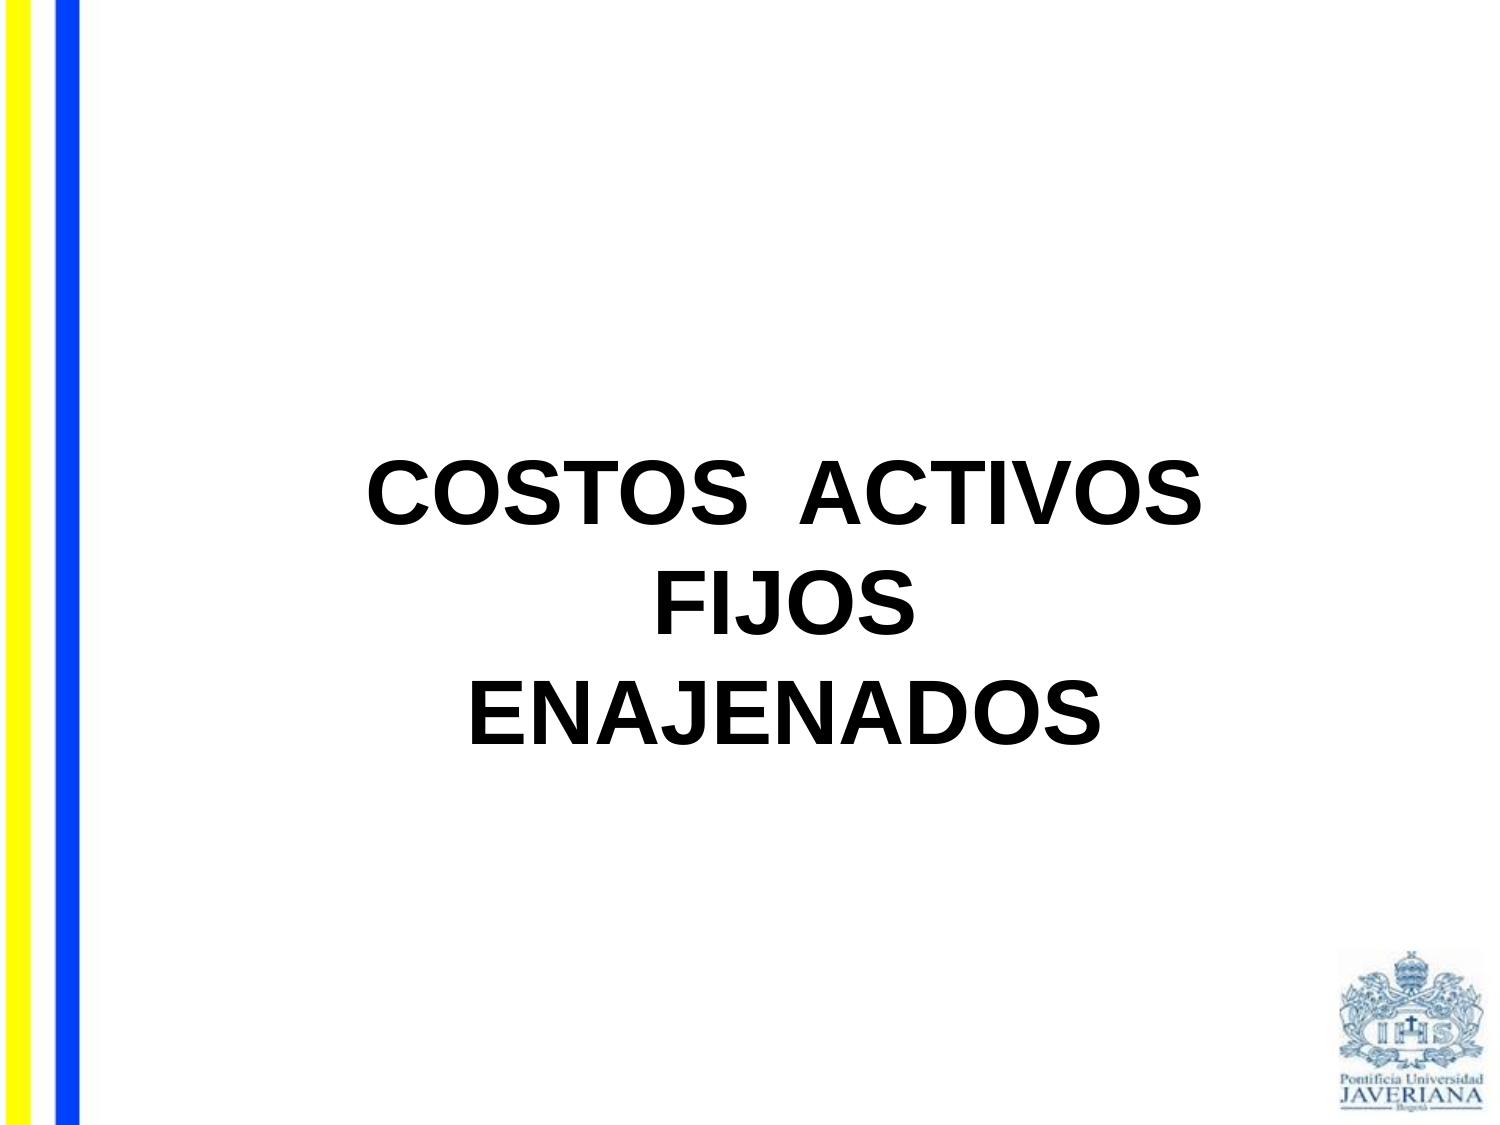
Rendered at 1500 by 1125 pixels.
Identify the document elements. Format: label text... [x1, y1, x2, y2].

picture [0, 0, 1500, 1125]
text_box COSTOS ACTIVOS FIJOS ENAJENADOS [346, 277, 1224, 919]
